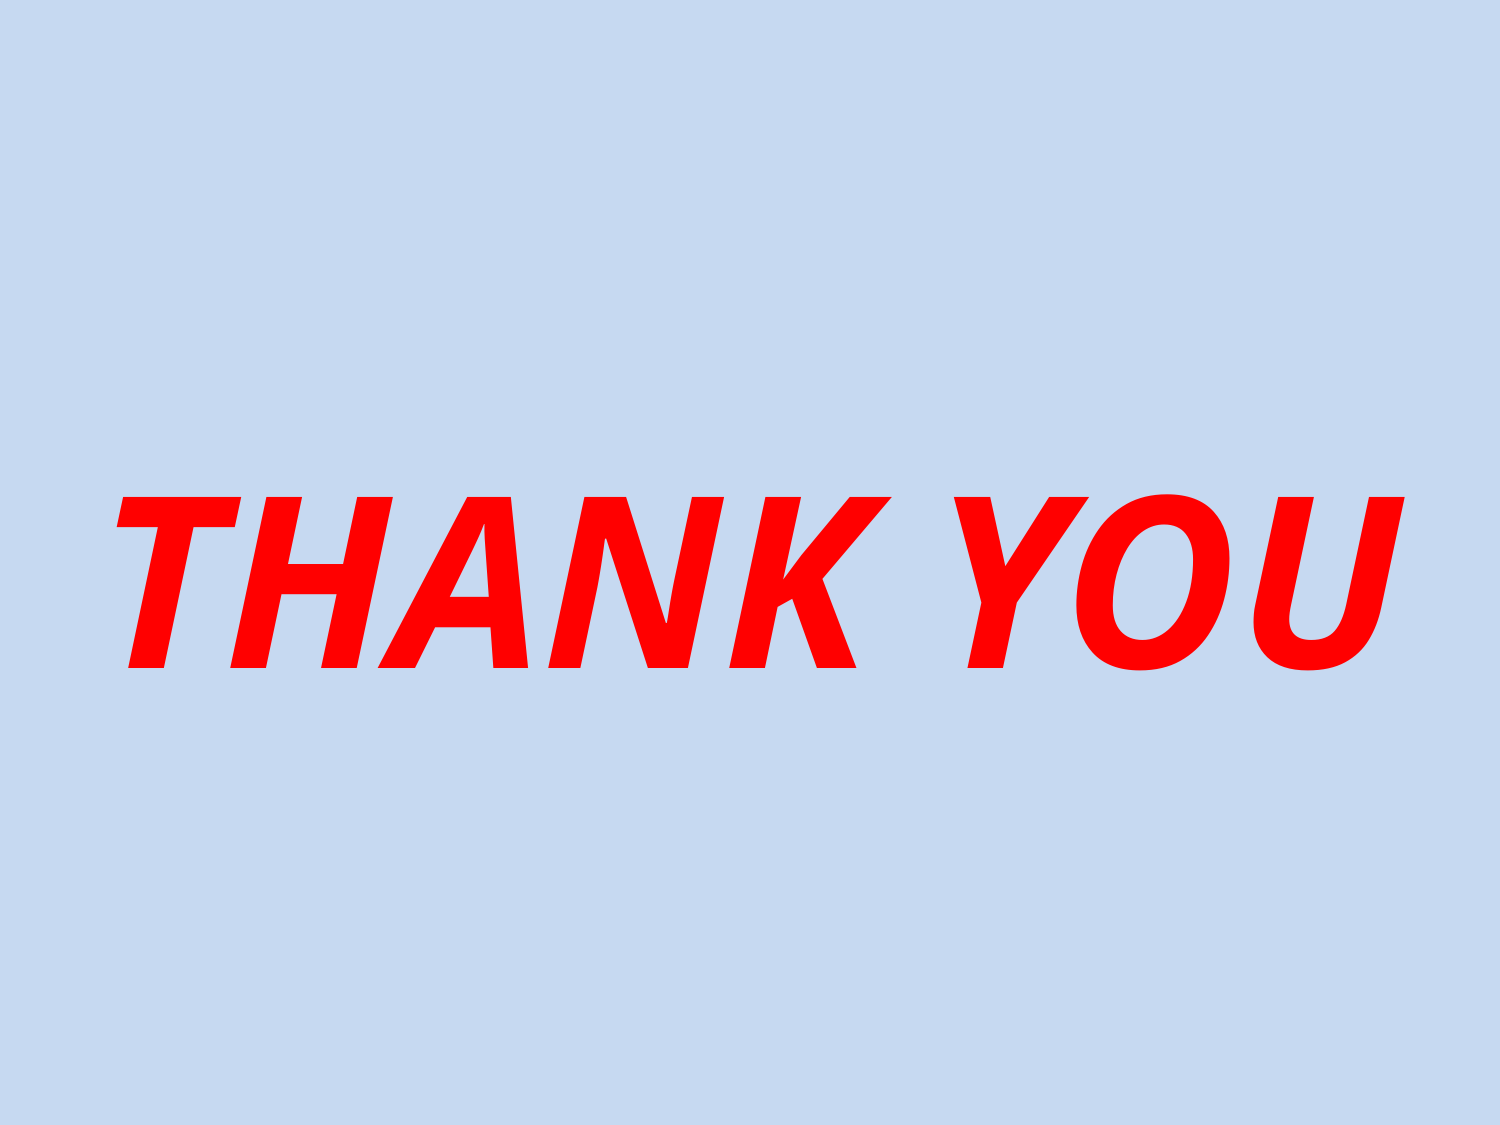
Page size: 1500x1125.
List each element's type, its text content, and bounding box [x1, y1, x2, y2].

title THANK YOU [75, 282, 1425, 863]
